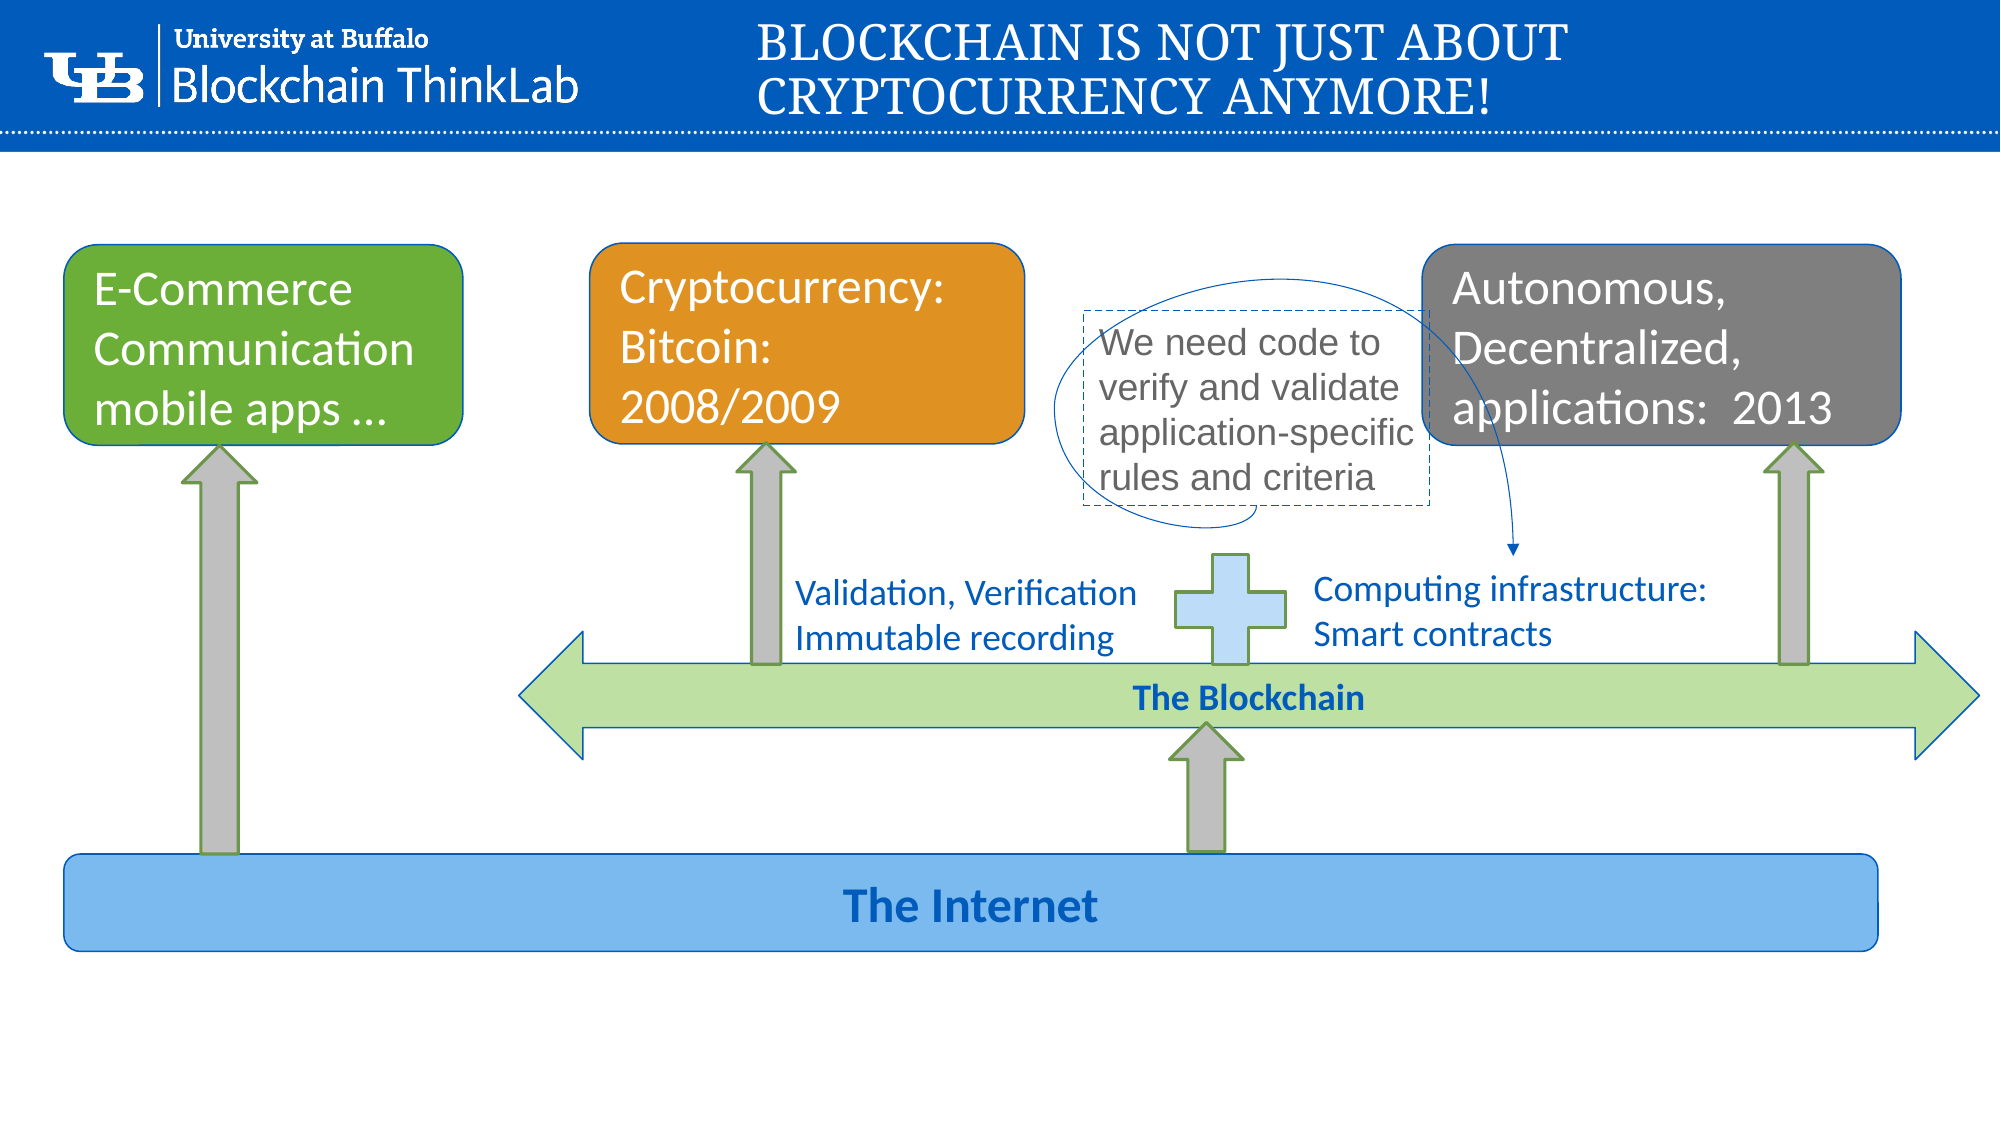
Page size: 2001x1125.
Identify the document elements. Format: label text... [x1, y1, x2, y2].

text_box [1234, 663, 1980, 725]
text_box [1340, 383, 1430, 640]
text_box [182, 445, 258, 855]
text_box [1764, 442, 1824, 665]
text_box Cryptocurrency: Bitcoin: 2008/2009 [589, 243, 1025, 444]
title BLOCKCHAIN IS NOT JUST ABOUT CRYPTOCURRENCY ANYMORE! [736, 0, 2000, 150]
text_box Autonomous, Decentralized, applications: 2013 [1422, 244, 1901, 446]
picture [0, 0, 2000, 1125]
text_box [1175, 554, 1286, 665]
text_box Validation, Verification, Immutable recording [780, 560, 1177, 667]
text_box The Blockchain [518, 631, 1950, 760]
text_box We need code to verify and validate application-specific rules and criteria [1083, 310, 1430, 506]
text_box [1169, 722, 1244, 852]
text_box [736, 442, 796, 665]
text_box Computing infrastructure: Smart contracts [1298, 556, 1729, 663]
text_box E-Commerce Communication mobile apps … [63, 244, 463, 446]
text_box The Internet [63, 853, 1879, 952]
